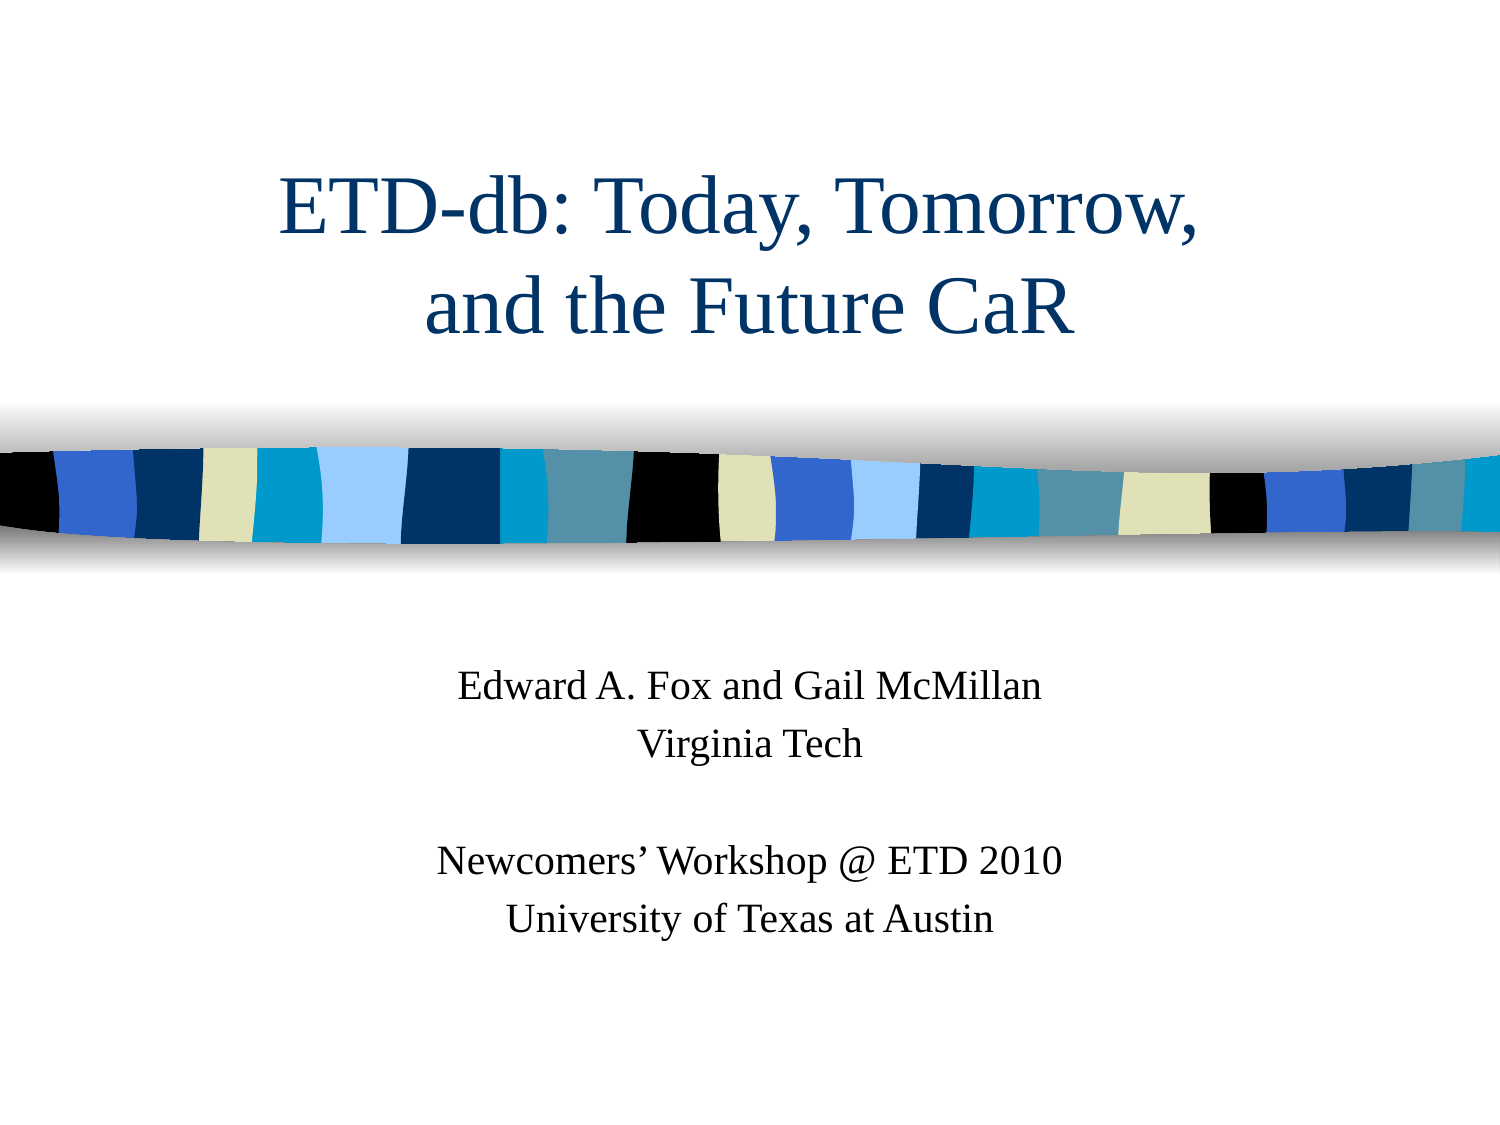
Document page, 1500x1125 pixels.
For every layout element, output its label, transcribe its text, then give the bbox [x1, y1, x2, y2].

title ETD-db: Today, Tomorrow, and the Future CaR [37, 87, 1463, 413]
subtitle Edward A. Fox and Gail McMillan Virginia Tech Newcomers’ Workshop @ ETD 2010 University of Texas at Austin [187, 649, 1313, 926]
